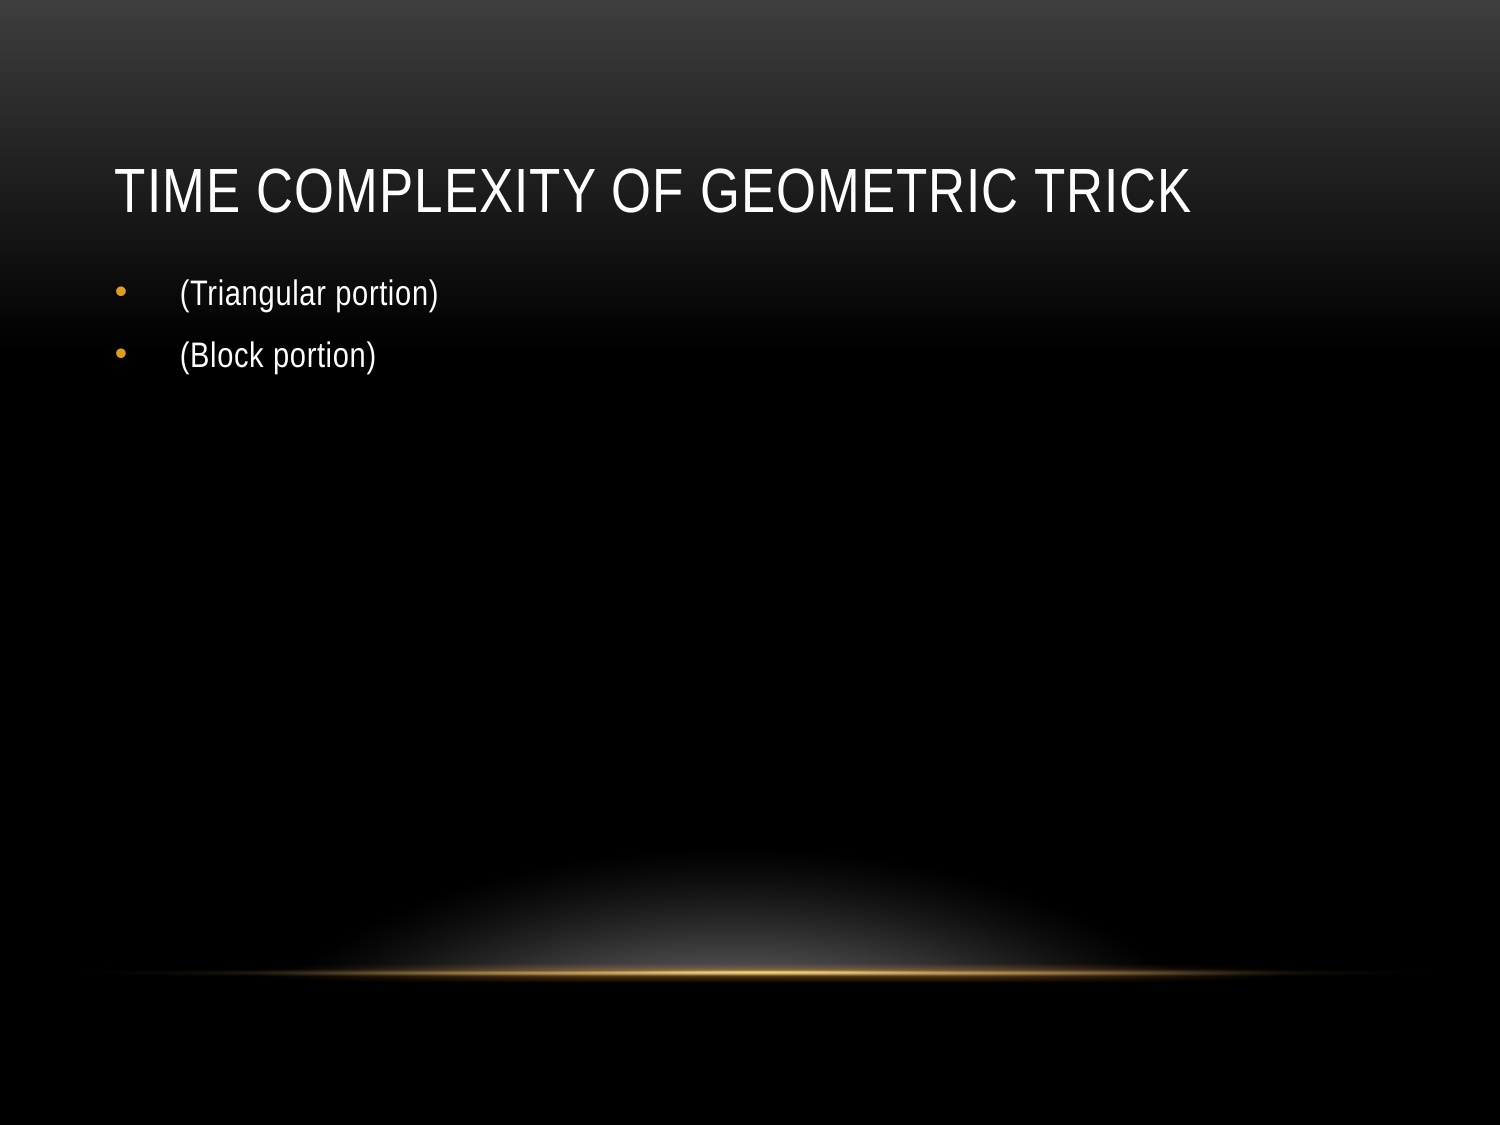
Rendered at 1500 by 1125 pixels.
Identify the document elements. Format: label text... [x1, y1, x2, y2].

picture [0, 0, 1500, 1125]
title Time complexity of geometric trick [99, 45, 1400, 233]
